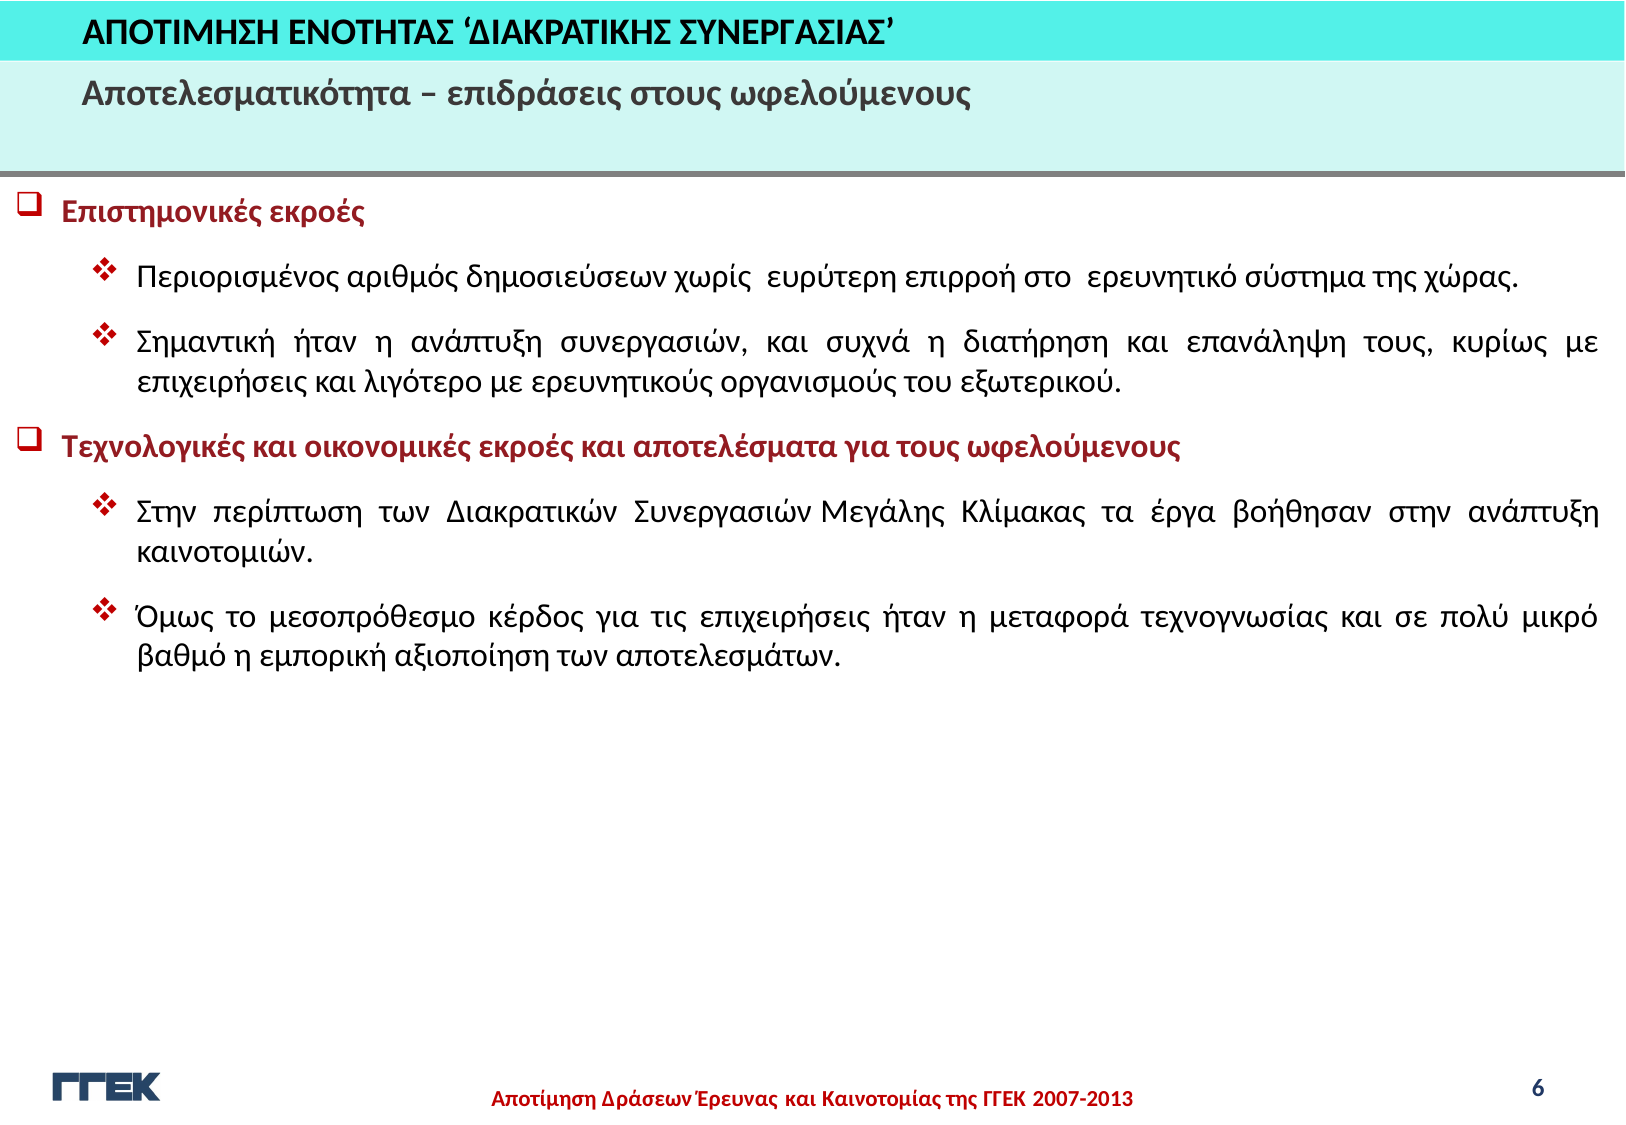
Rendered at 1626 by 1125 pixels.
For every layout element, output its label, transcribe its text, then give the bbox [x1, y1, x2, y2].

text_box Αποτελεσματικότητα – επιδράσεις στους ωφελούμενους [66, 60, 987, 166]
text_box Επιστημονικές εκροές Περιορισμένος αριθμός δημοσιεύσεων χωρίς ευρύτερη επιρροή στο ερευνητικό σύστημα της χώρας. Σημαντική ήταν η ανάπτυξη συνεργασιών, και συχνά η διατήρηση και επανάληψη τους, κυρίως με επιχειρήσεις και λιγότερο με ερευνητικούς οργανισμούς του εξωτερικού. Τεχνολογικές και οικονομικές εκροές και αποτελέσματα για τους ωφελούμενους Στην περίπτωση των Διακρατικών Συνεργασιών Μεγάλης Κλίμακας τα έργα βοήθησαν στην ανάπτυξη καινοτομιών. Όμως το μεσοπρόθεσμο κέρδος για τις επιχειρήσεις ήταν η μεταφορά τεχνογνωσίας και σε πολύ μικρό βαθμό η εμπορική αξιοποίηση των αποτελεσμάτων. [0, 181, 1616, 681]
picture [52, 1072, 161, 1101]
text_box ΑΠΟΤΙΜΗΣΗ ΕΝΟΤΗΤΑΣ ‘ΔΙΑΚΡΑΤΙΚΗΣ ΣΥΝΕΡΓΑΣΙΑΣ’ [67, 0, 911, 60]
